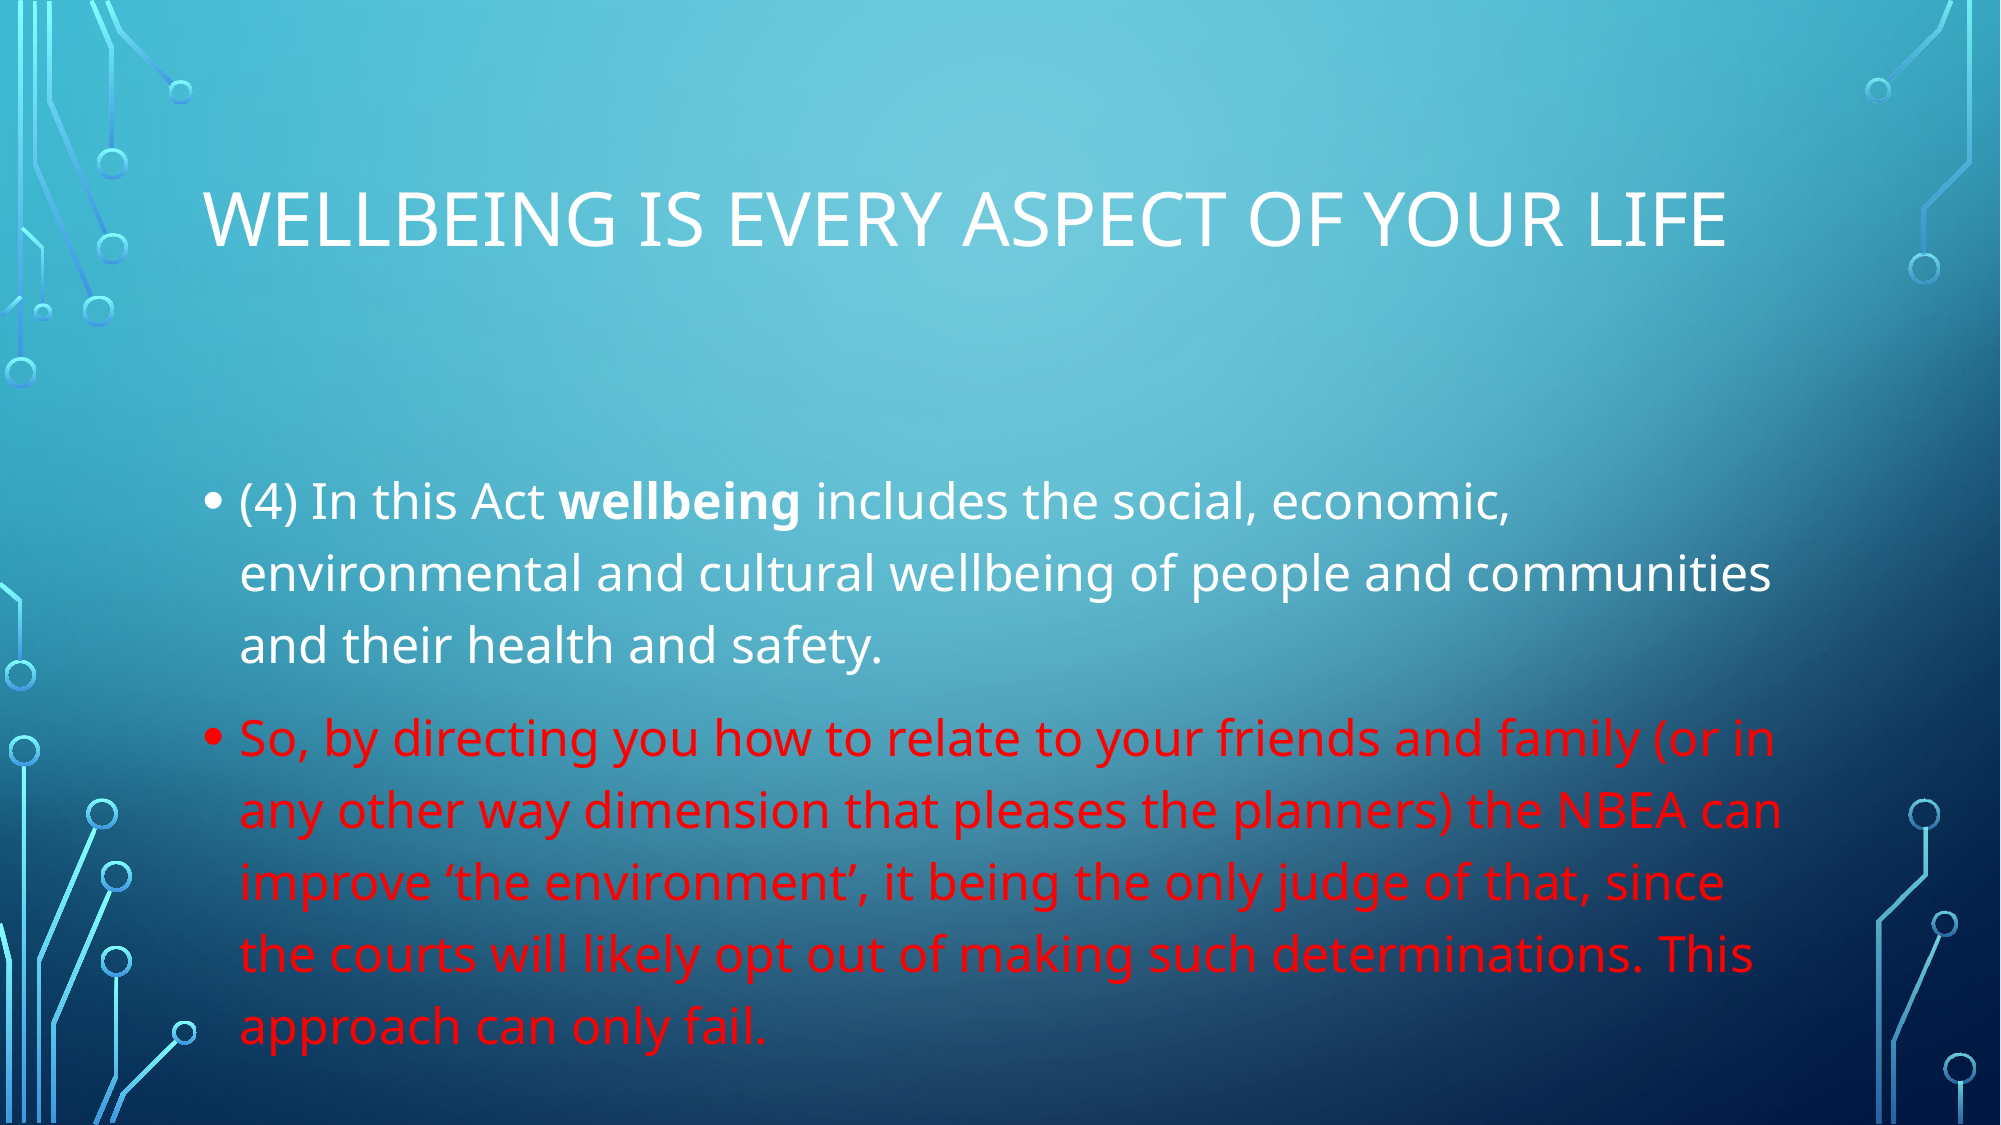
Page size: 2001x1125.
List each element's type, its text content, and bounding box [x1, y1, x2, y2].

title Wellbeing is every aspect of your life [187, 101, 1813, 344]
list (4) In this Act wellbeing includes the social, economic, environmental and cultural wellbeing of people and communities and their health and safety. So, by directing you how to relate to your friends and family (or in any other way dimension that pleases the planners) the NBEA can improve ‘the environment’, it being the only judge of that, since the courts will likely opt out of making such determinations. This approach can only fail. [187, 369, 1813, 950]
